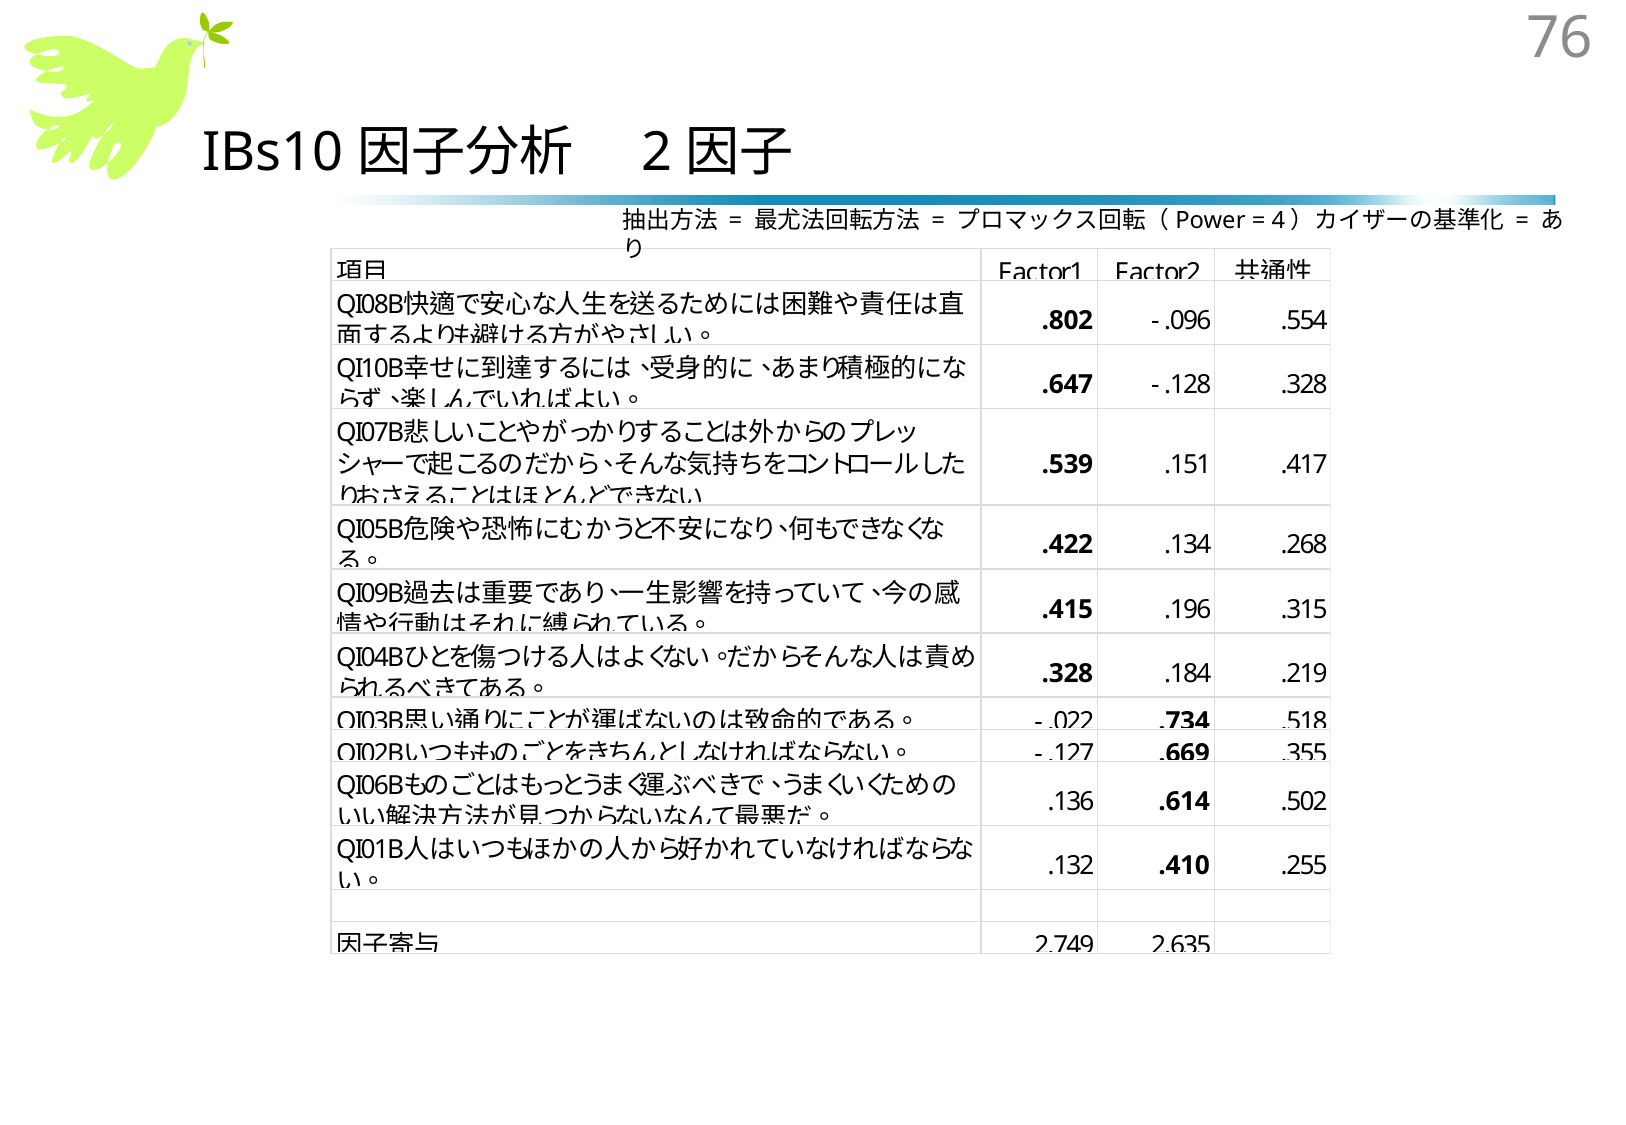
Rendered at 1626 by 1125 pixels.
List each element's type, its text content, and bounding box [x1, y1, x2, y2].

slide_number 76 [1242, 8, 1608, 69]
picture [43, 195, 608, 205]
picture [330, 247, 1332, 955]
title IBs10因子分析 2因子 [187, 105, 1589, 202]
text_box 抽出方法 = 最尤法回転方法 = プロマックス回転（Power = 4）カイザーの基準化 = あり [608, 197, 1581, 298]
